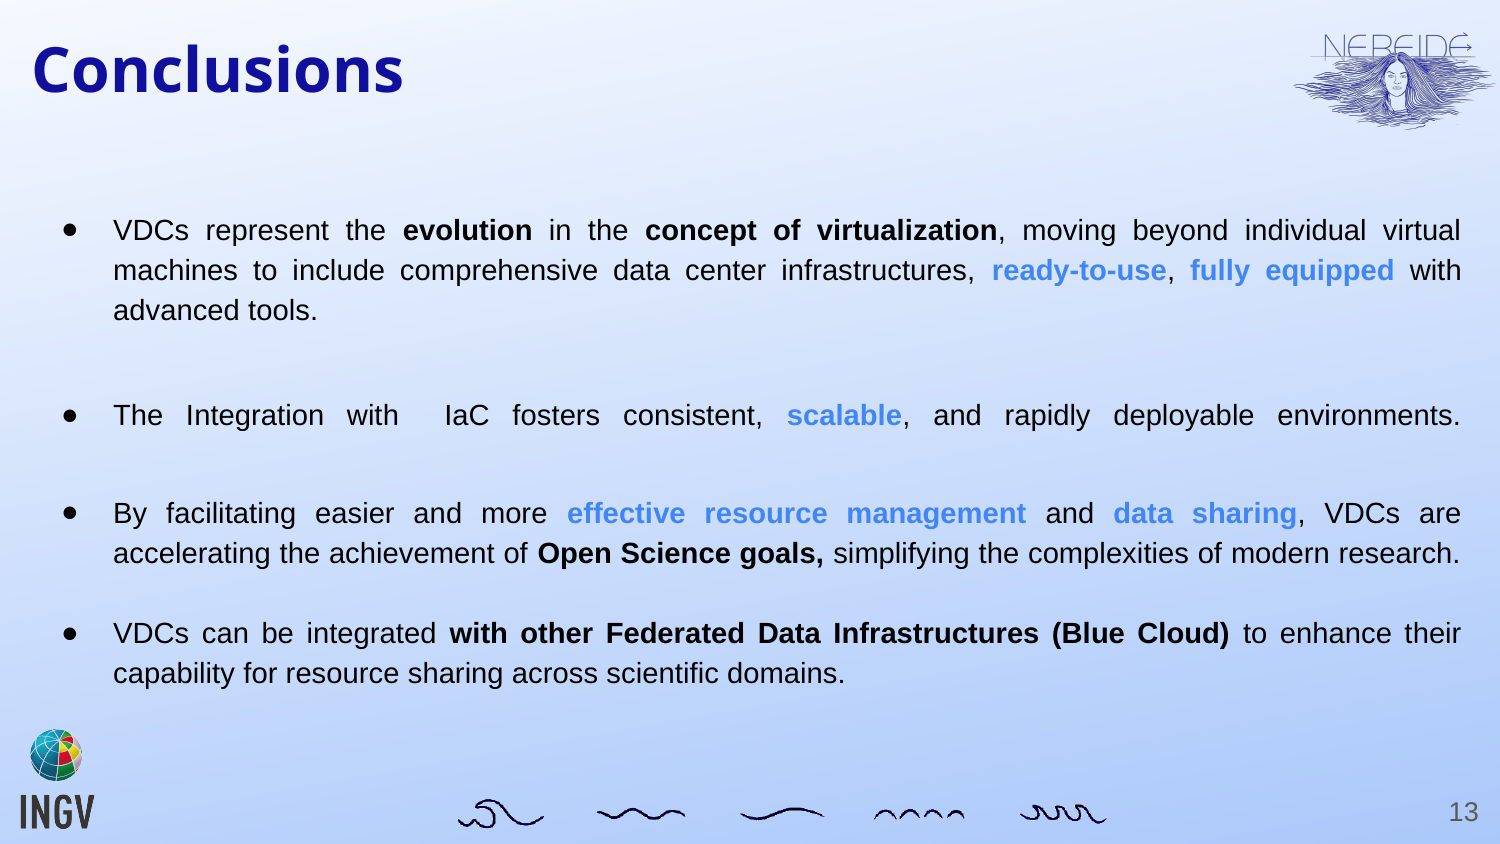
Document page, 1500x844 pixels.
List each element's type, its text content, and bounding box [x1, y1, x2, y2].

picture [0, 710, 126, 844]
picture [420, 776, 1126, 842]
list VDCs represent the evolution in the concept of virtualization, moving beyond individual virtual machines to include comprehensive data center infrastructures, ready-to-use, fully equipped with advanced tools. The Integration with IaC fosters consistent, scalable, and rapidly deployable environments. By facilitating easier and more effective resource management and data sharing, VDCs are accelerating the achievement of Open Science goals, simplifying the complexities of modern research. VDCs can be integrated with other Federated Data Infrastructures (Blue Cloud) to enhance their capability for resource sharing across scientific domains. [23, 198, 1477, 750]
picture [1286, 0, 1500, 146]
slide_number 13 [1403, 779, 1494, 844]
title Conclusions [16, 0, 1284, 146]
